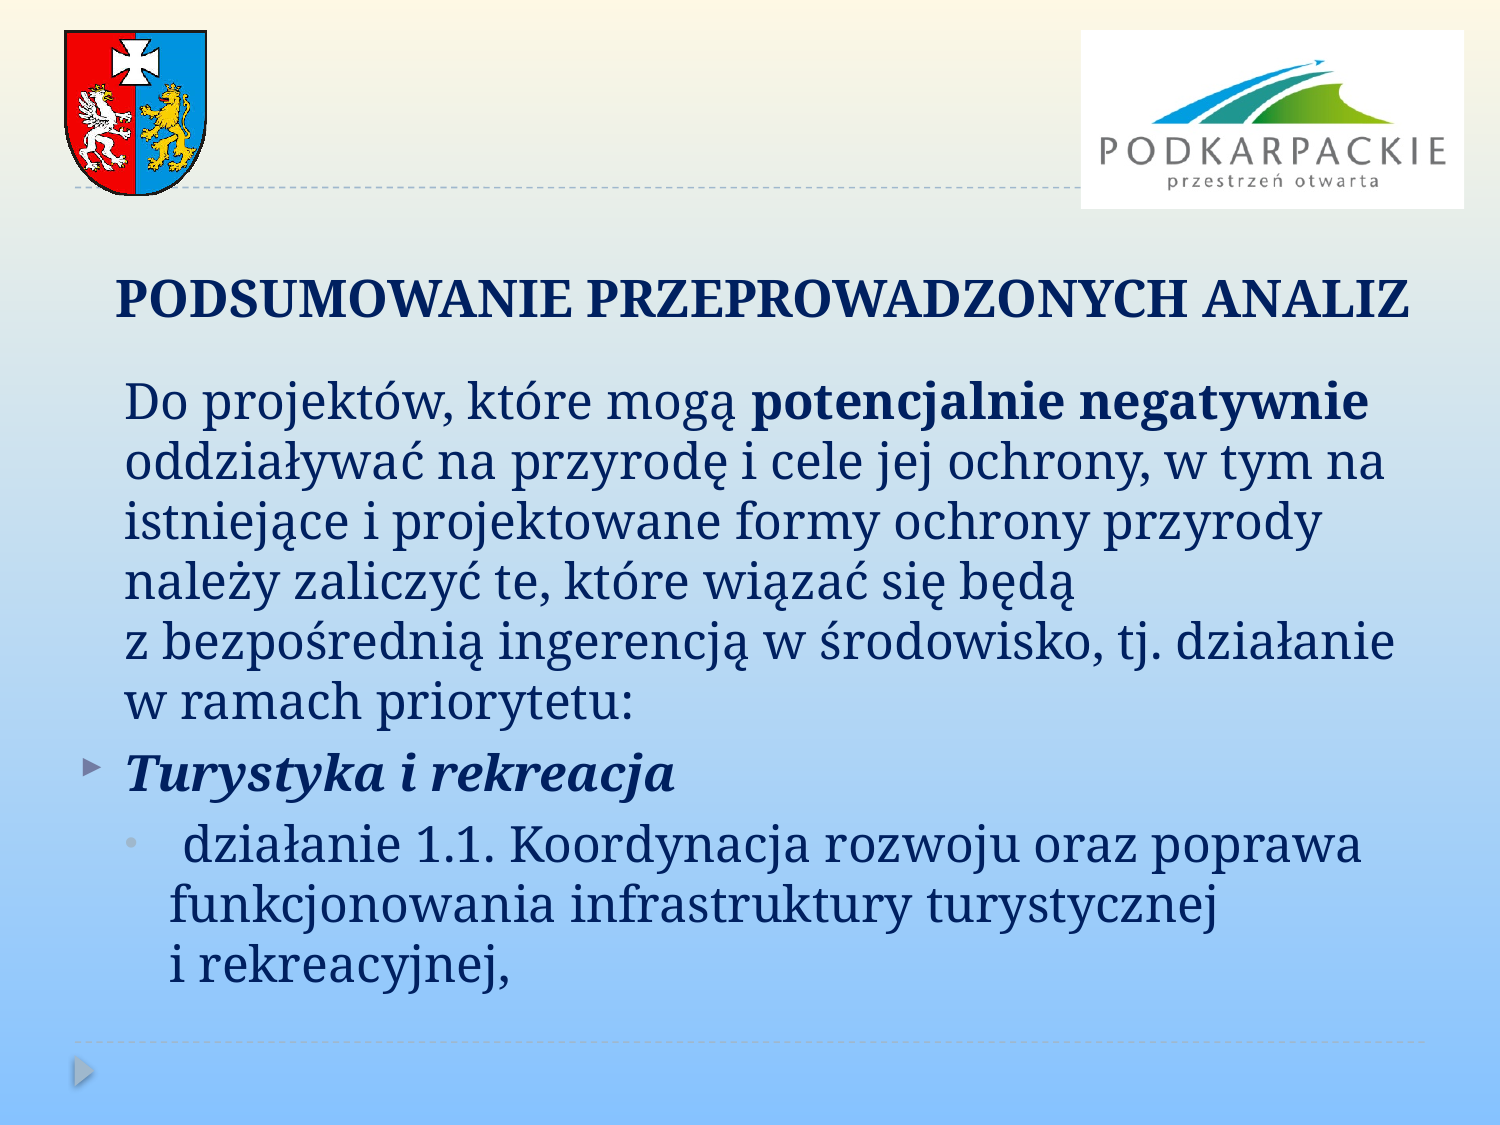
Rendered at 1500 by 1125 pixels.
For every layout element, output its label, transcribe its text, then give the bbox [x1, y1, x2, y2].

title PODSUMOWANIE PRZEPROWADZONYCH ANALIZ [88, 243, 1439, 407]
picture [1080, 30, 1465, 209]
picture [64, 30, 207, 196]
list Do projektów, które mogą potencjalnie negatywnie oddziaływać na przyrodę i cele jej ochrony, w tym na istniejące i projektowane formy ochrony przyrody należy zaliczyć te, które wiązać się będą z bezpośrednią ingerencją w środowisko, tj. działanie w ramach priorytetu: Turystyka i rekreacja działanie 1.1. Koordynacja rozwoju oraz poprawa funkcjonowania infrastruktury turystycznej i rekreacyjnej, [64, 361, 1415, 1125]
